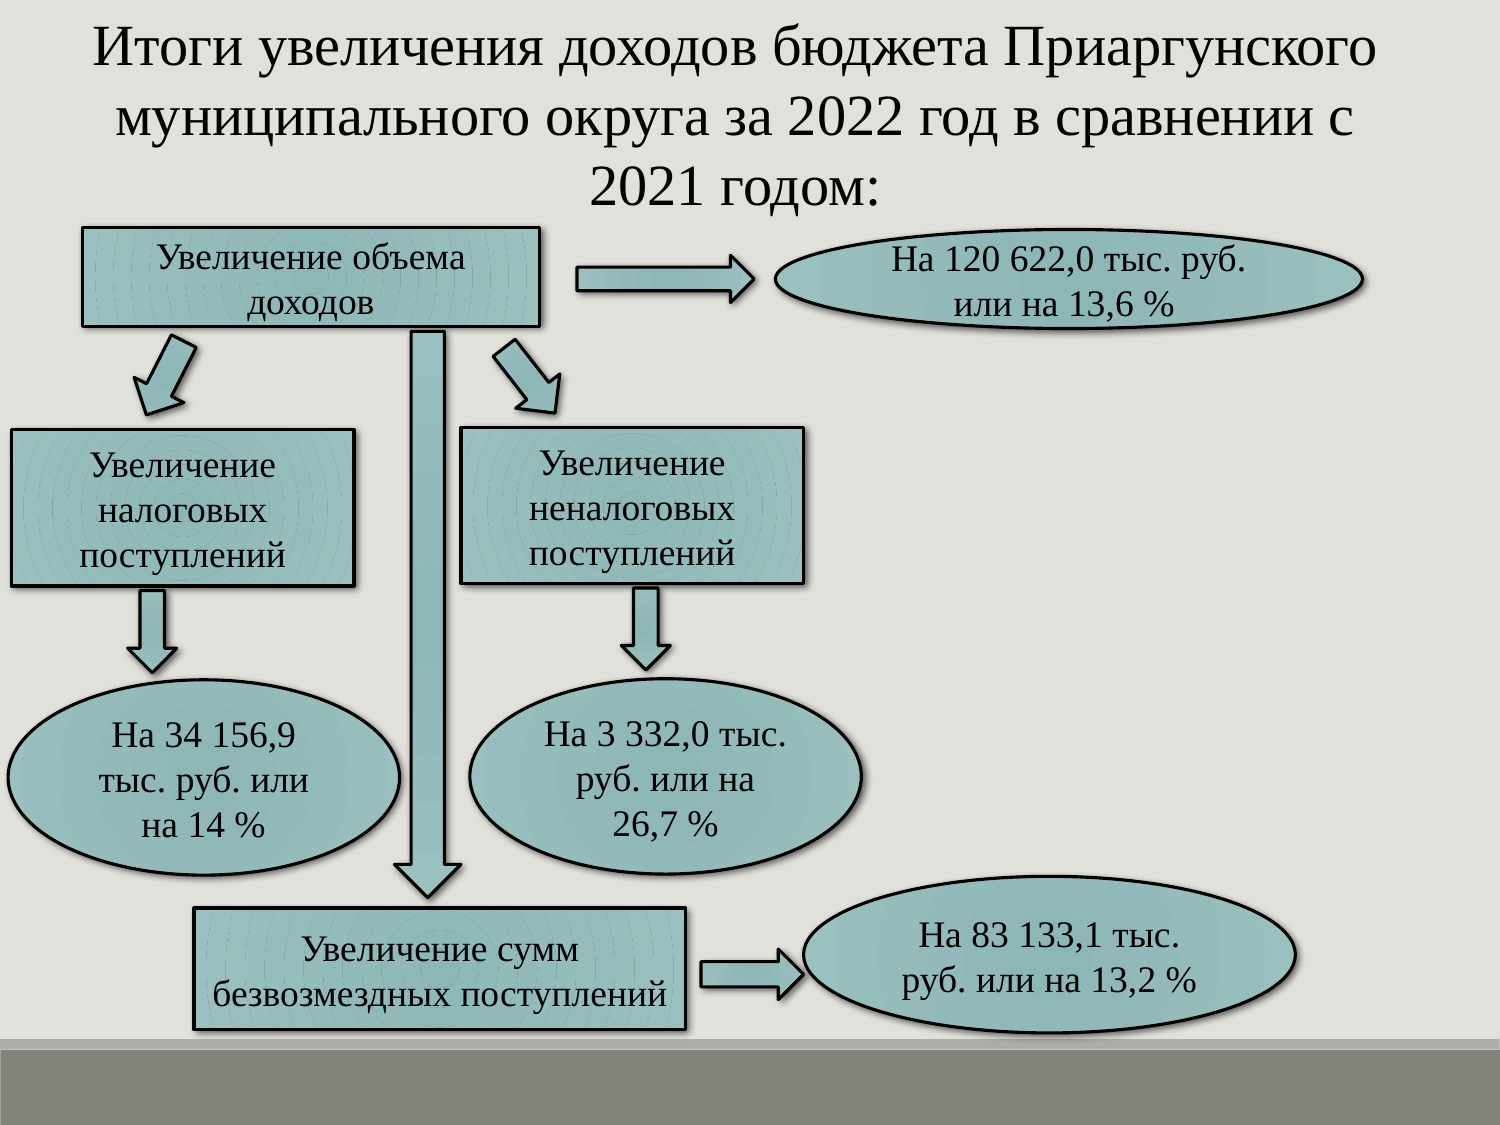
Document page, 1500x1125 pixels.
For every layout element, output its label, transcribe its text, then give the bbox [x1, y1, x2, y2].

text_box [393, 330, 462, 899]
text_box Увеличение неналоговых поступлений [460, 426, 805, 585]
text_box [126, 589, 178, 674]
text_box Увеличение налоговых поступлений [10, 429, 355, 587]
text_box На 83 133,1 тыс. руб. или на 13,2 % [802, 875, 1297, 1034]
text_box [492, 338, 561, 415]
text_box Увеличение сумм безвозмездных поступлений [193, 907, 687, 1031]
text_box Увеличение объема доходов [82, 226, 540, 327]
text_box [700, 948, 805, 1001]
text_box [575, 254, 755, 304]
text_box Итоги увеличения доходов бюджета Приаргунского муниципального округа за 2022 год в сравнении с 2021 годом: [53, 0, 1418, 225]
text_box [620, 586, 672, 671]
text_box На 34 156,9 тыс. руб. или на 14 % [7, 678, 401, 877]
text_box На 120 622,0 тыс. руб. или на 13,6 % [774, 228, 1364, 330]
text_box [133, 333, 198, 416]
text_box На 3 332,0 тыс. руб. или на 26,7 % [468, 677, 863, 876]
